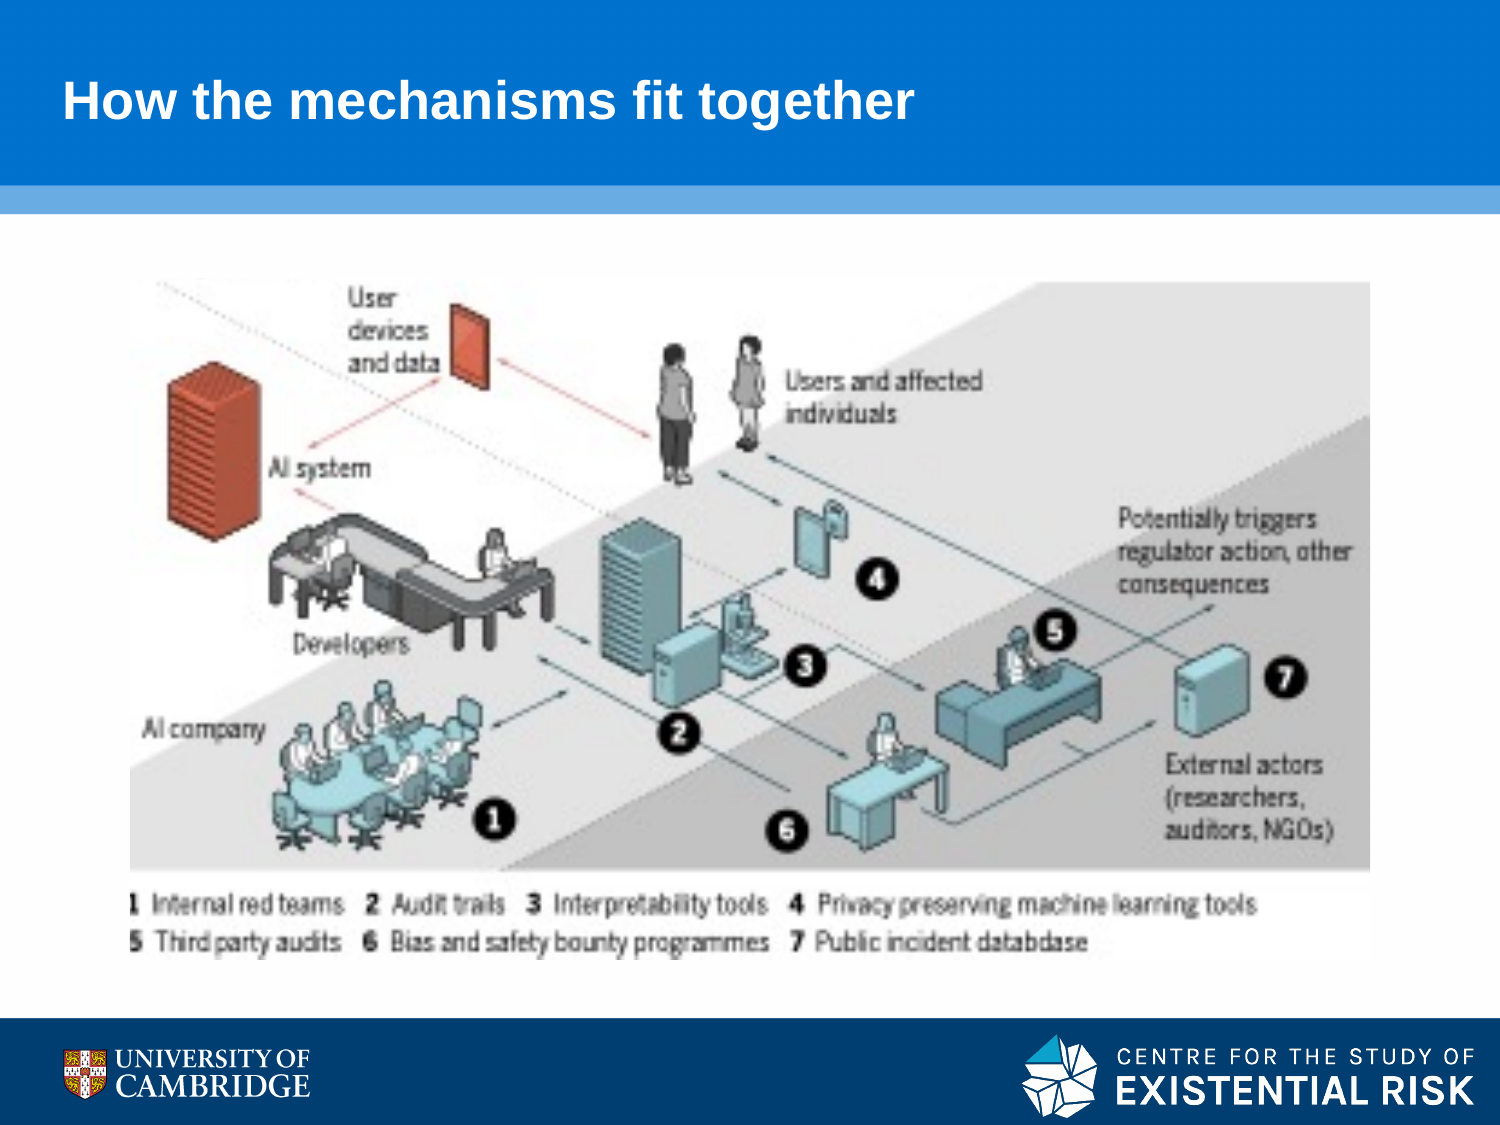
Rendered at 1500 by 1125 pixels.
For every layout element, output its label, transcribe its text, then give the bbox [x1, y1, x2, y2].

picture [0, 0, 1500, 1125]
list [129, 278, 1371, 960]
title How the mechanisms fit together [63, 65, 1437, 135]
